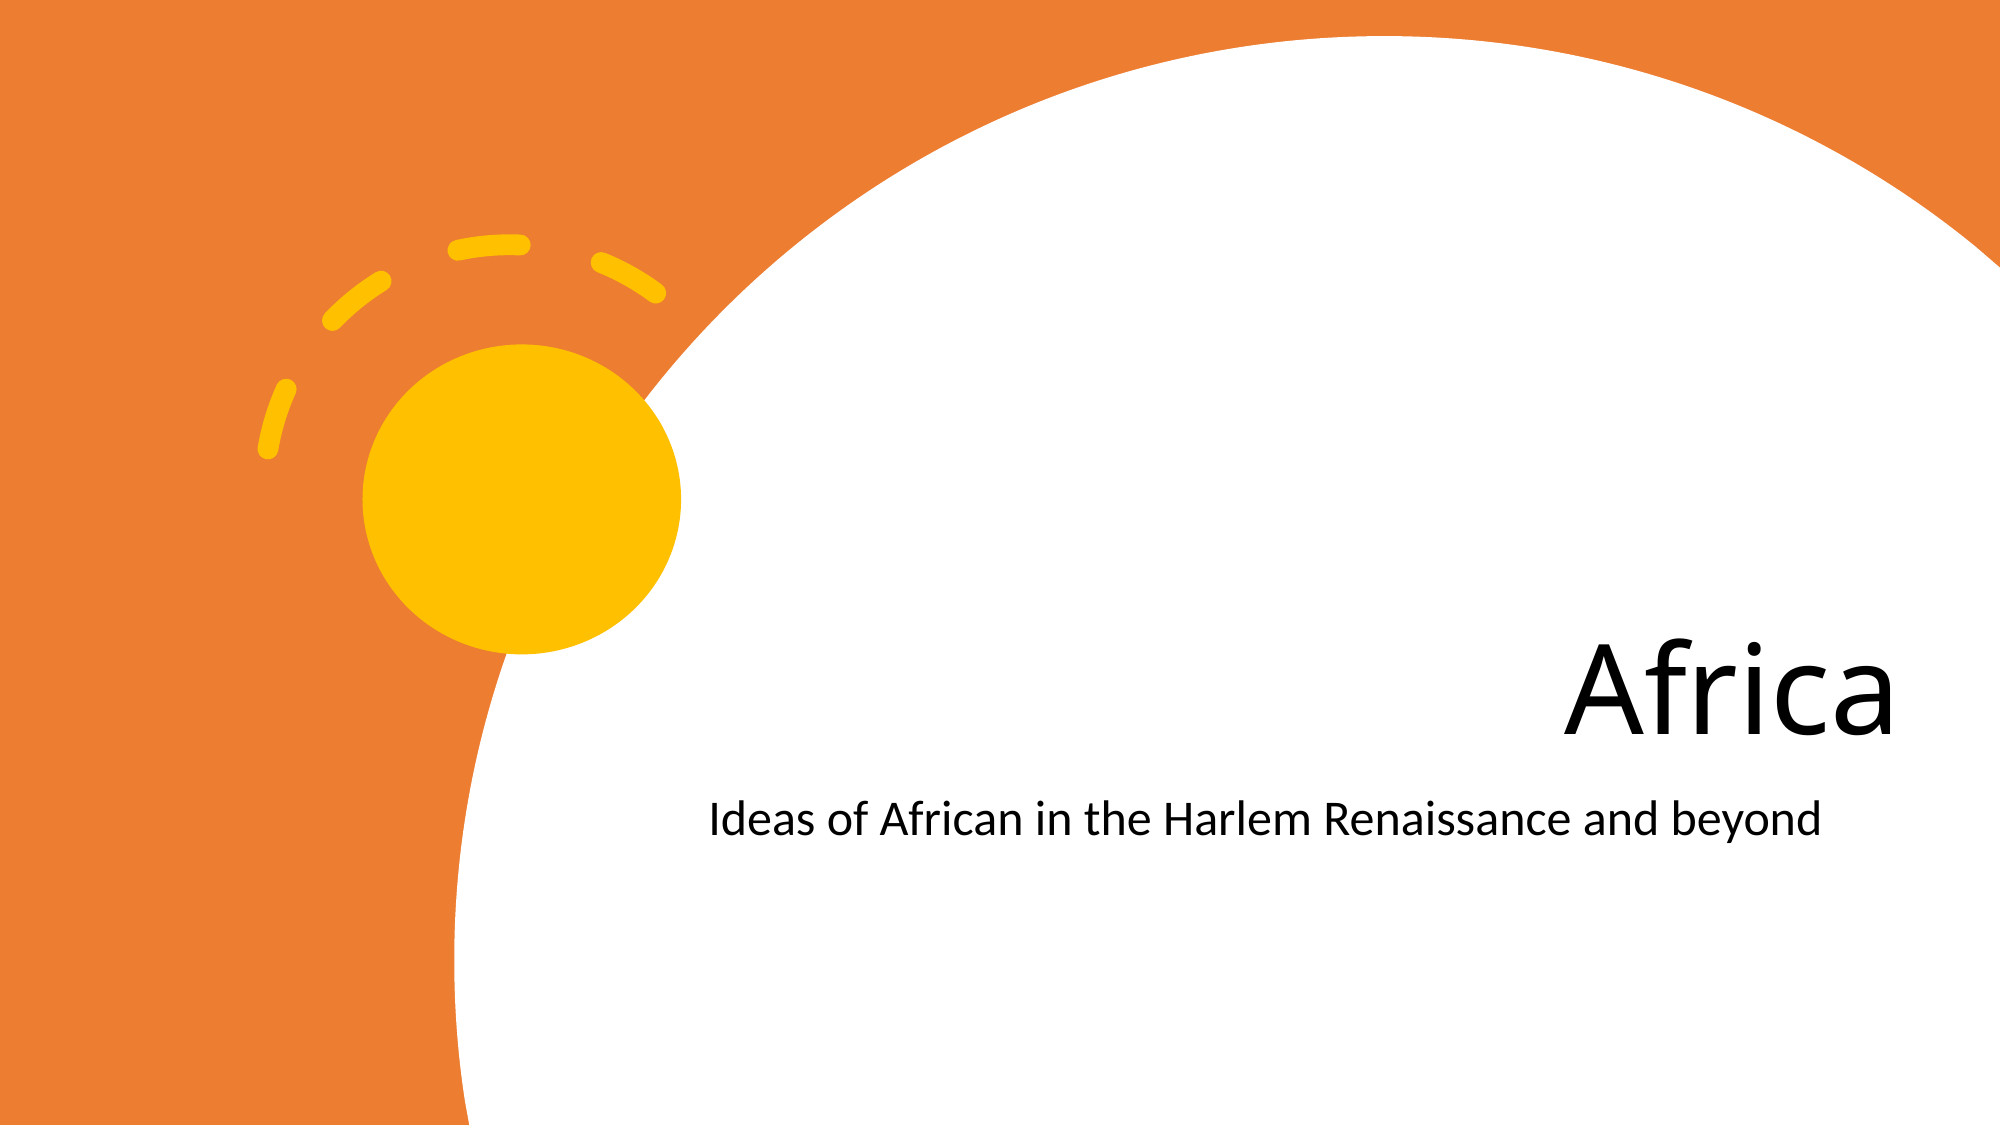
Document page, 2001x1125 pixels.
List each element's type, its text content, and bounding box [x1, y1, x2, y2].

title Africa [662, 318, 1917, 770]
subtitle Ideas of African in the Harlem Renaissance and beyond [662, 784, 1917, 1003]
text_box [361, 373, 662, 656]
text_box [267, 244, 676, 490]
text_box [453, 35, 2000, 1125]
text_box [0, 0, 2000, 1125]
